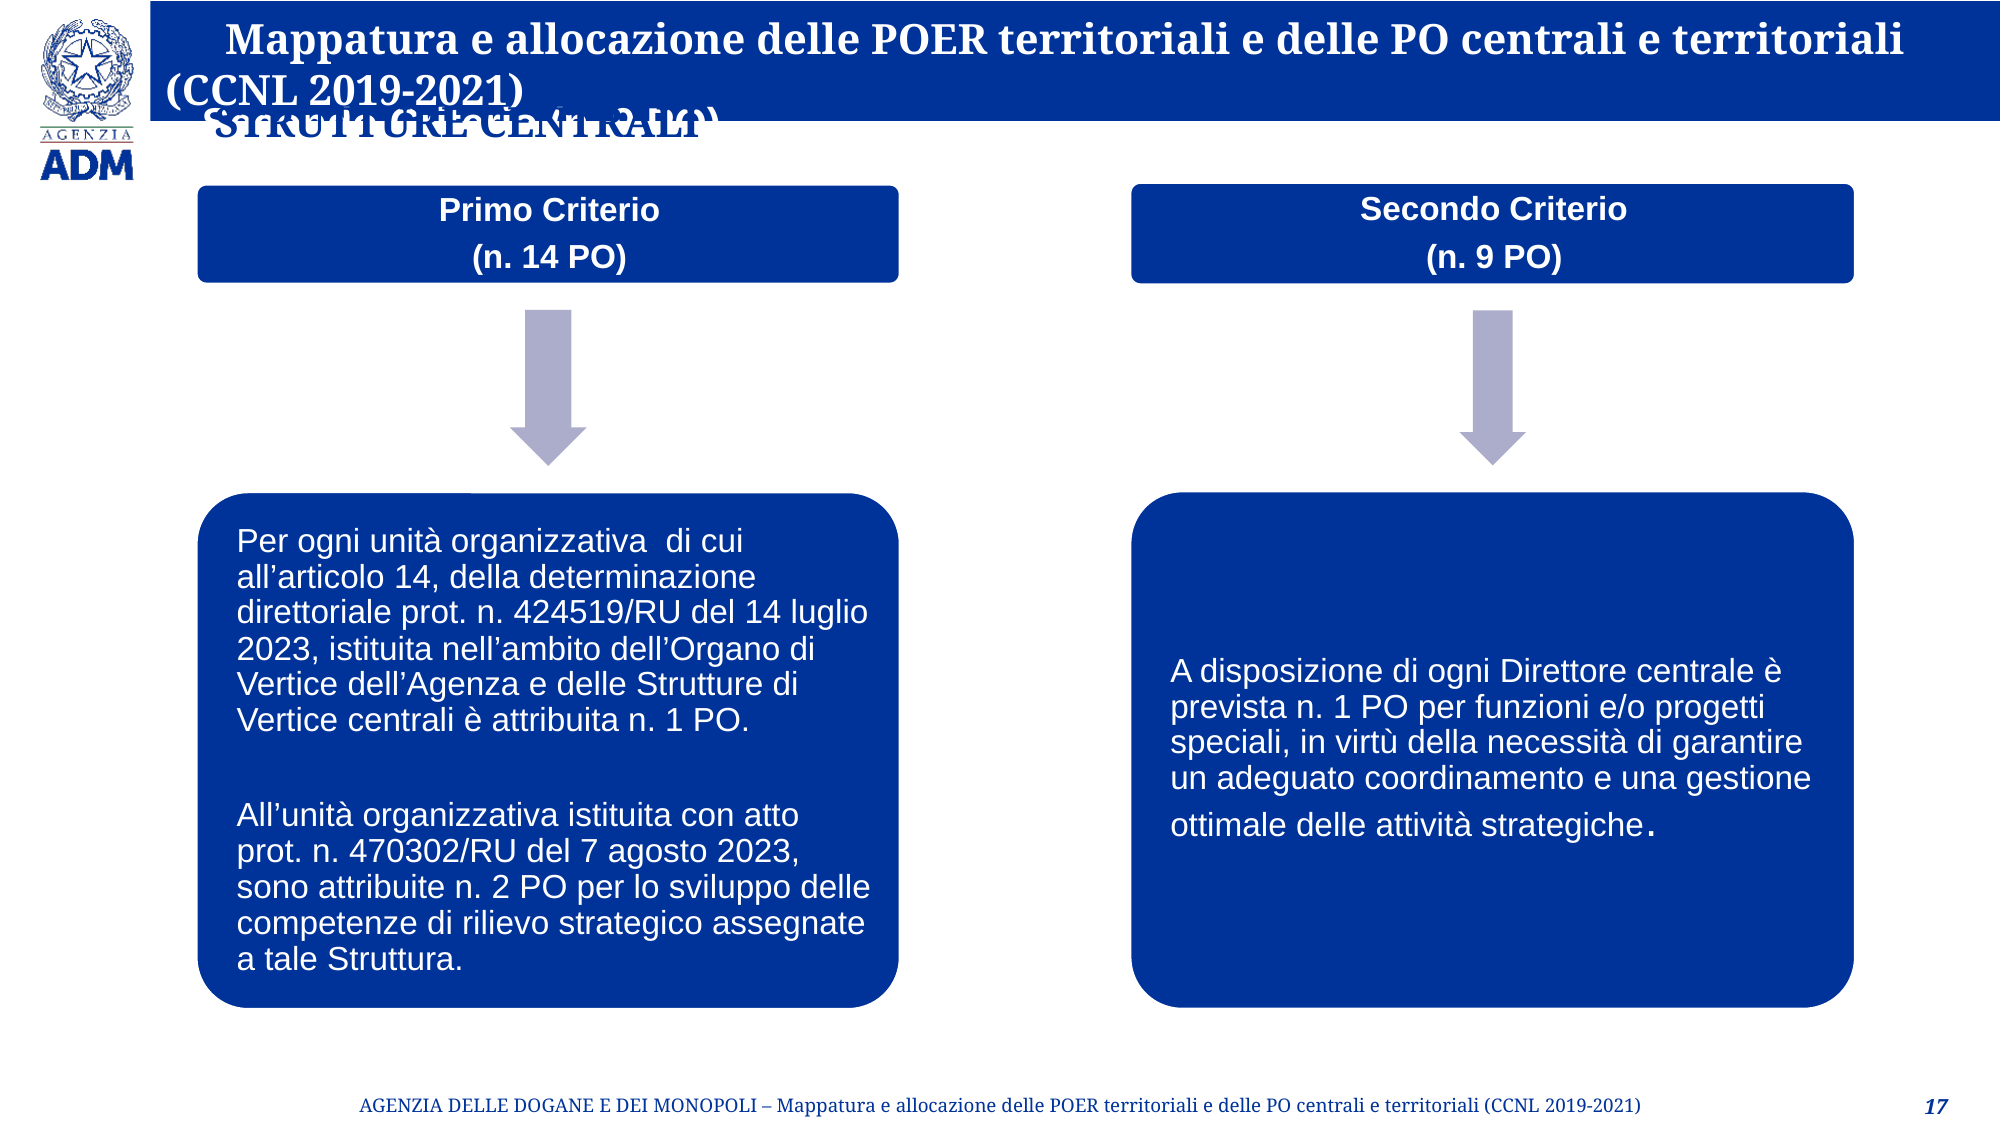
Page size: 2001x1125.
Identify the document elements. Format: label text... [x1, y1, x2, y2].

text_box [196, 132, 901, 1010]
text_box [1129, 172, 1856, 1010]
text_box Secondo Criterio (n. 9 PO) [187, 88, 199, 154]
picture [24, 0, 151, 201]
text_box STRUTTURE CENTRALI [199, 88, 2000, 154]
